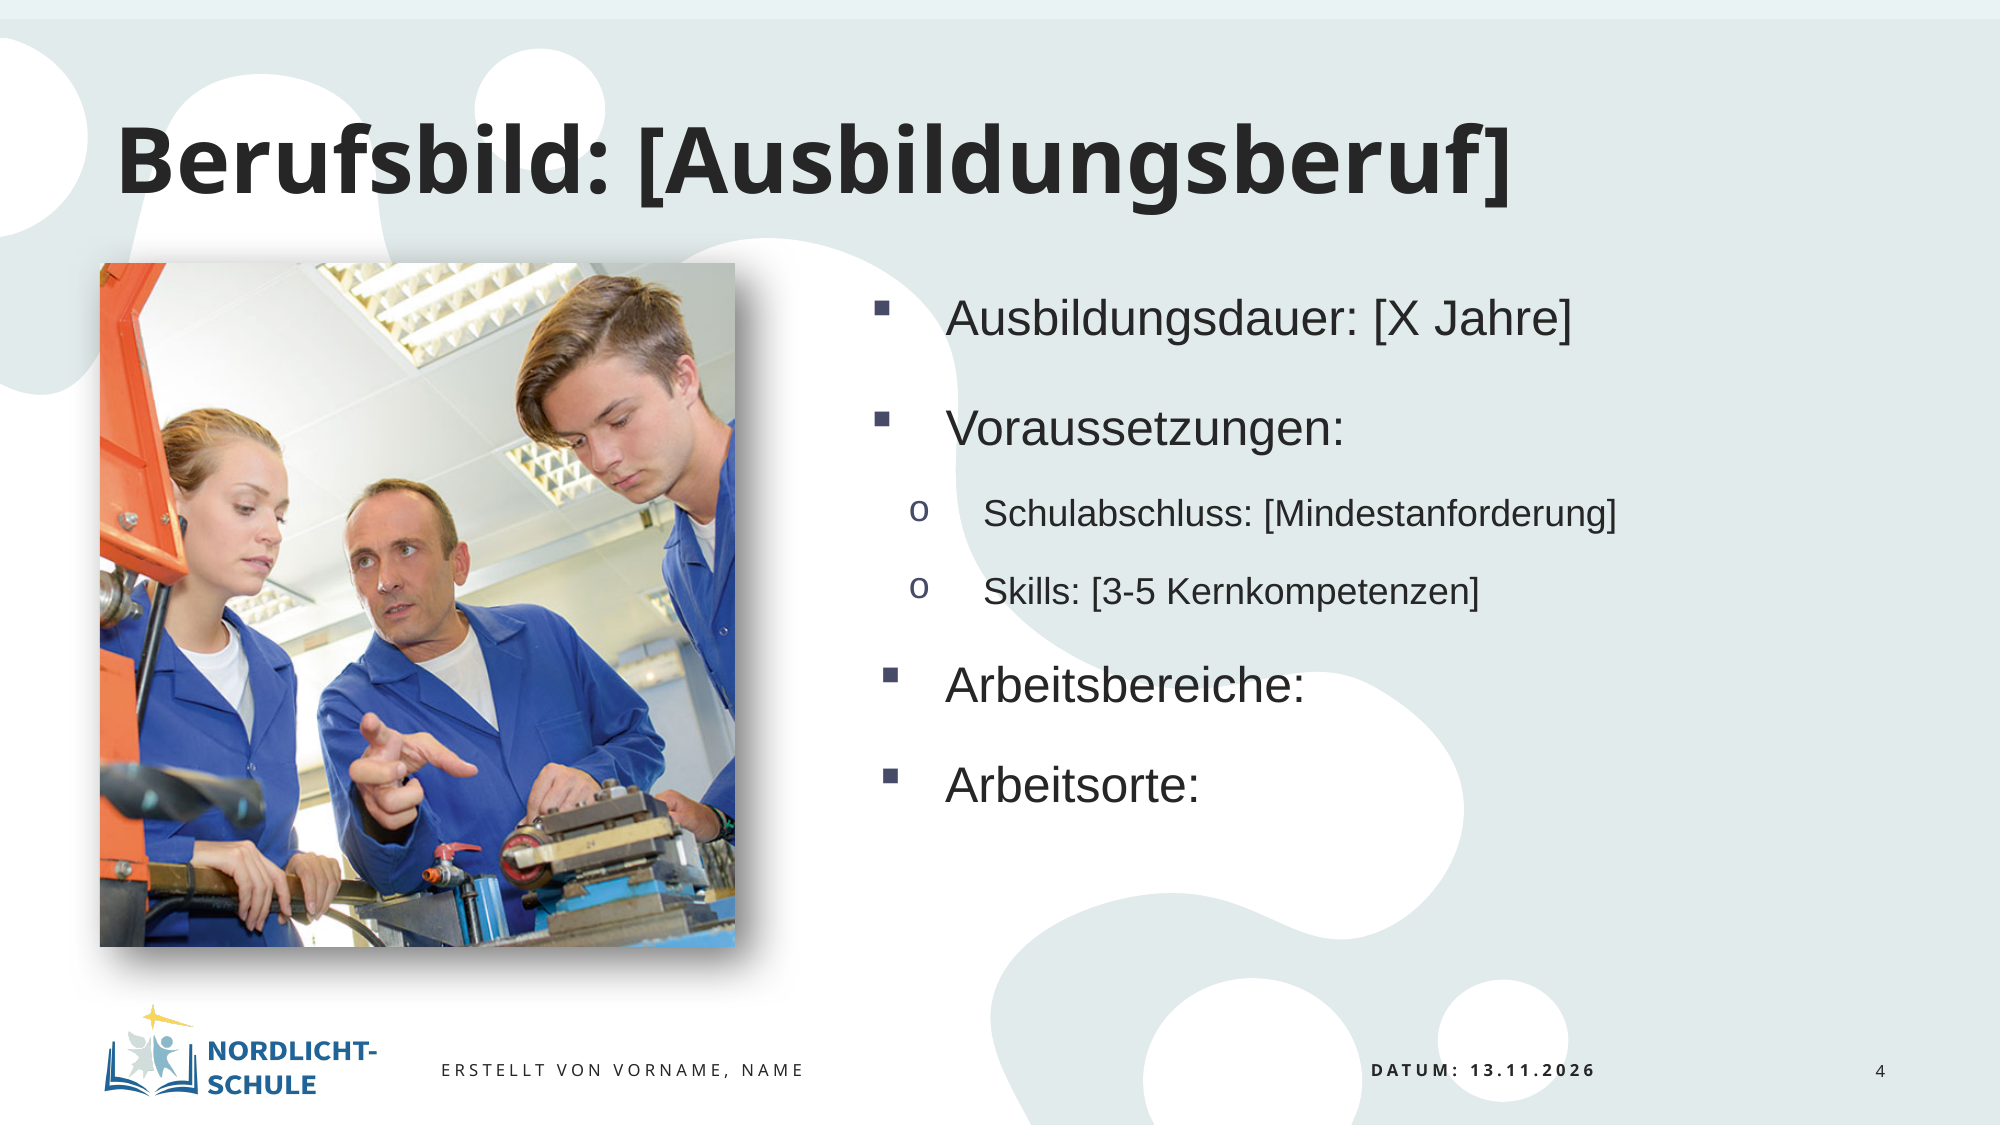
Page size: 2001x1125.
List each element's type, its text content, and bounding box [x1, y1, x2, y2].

list Ausbildungsdauer: [X Jahre] Voraussetzungen: Schulabschluss: [Mindestanforderung] Skills: [3-5 Kernkompetenzen] Arbeitsbereiche: Arbeitsorte: [855, 247, 1857, 961]
slide_number 4 [1662, 1042, 1900, 1103]
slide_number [1355, 1041, 1643, 1102]
footer Erstellt von Vorname, Name [426, 1041, 1146, 1102]
title Berufsbild: [Ausbildungsberuf] [99, 91, 1900, 220]
picture [99, 1004, 379, 1102]
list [99, 263, 735, 947]
